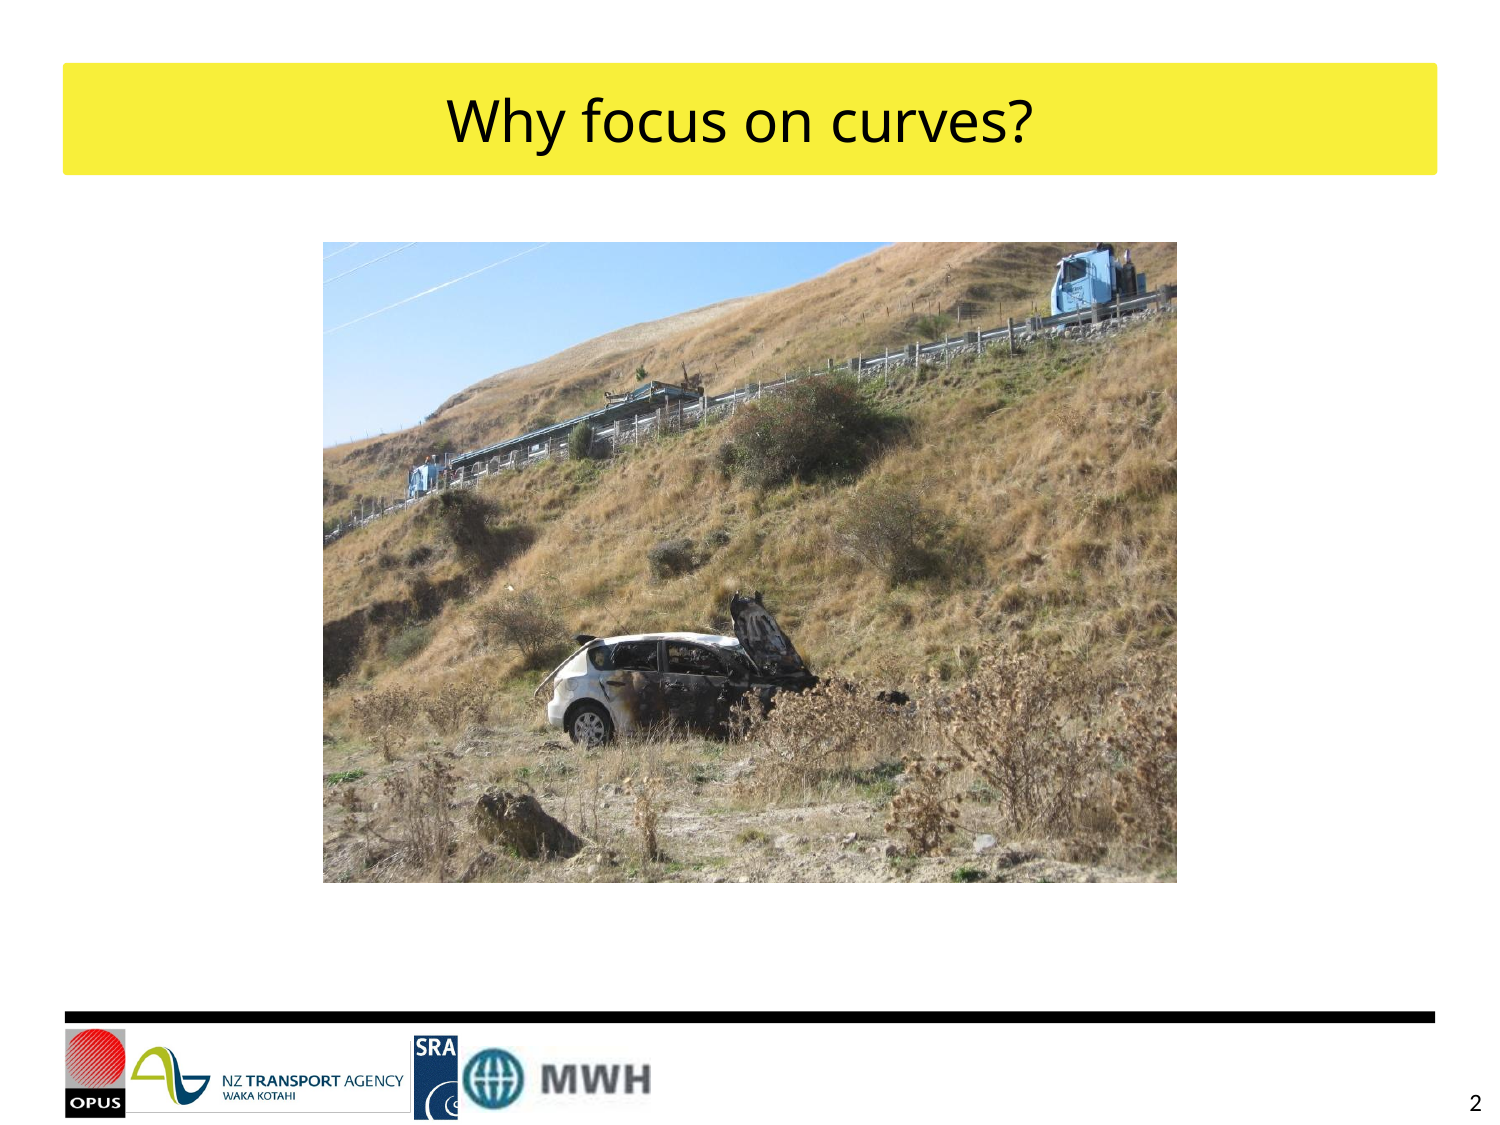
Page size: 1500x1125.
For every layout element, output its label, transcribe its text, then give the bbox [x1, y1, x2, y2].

picture [461, 1046, 651, 1113]
picture [64, 1028, 126, 1119]
title Why focus on curves? [64, 64, 1415, 173]
picture [323, 242, 1177, 883]
